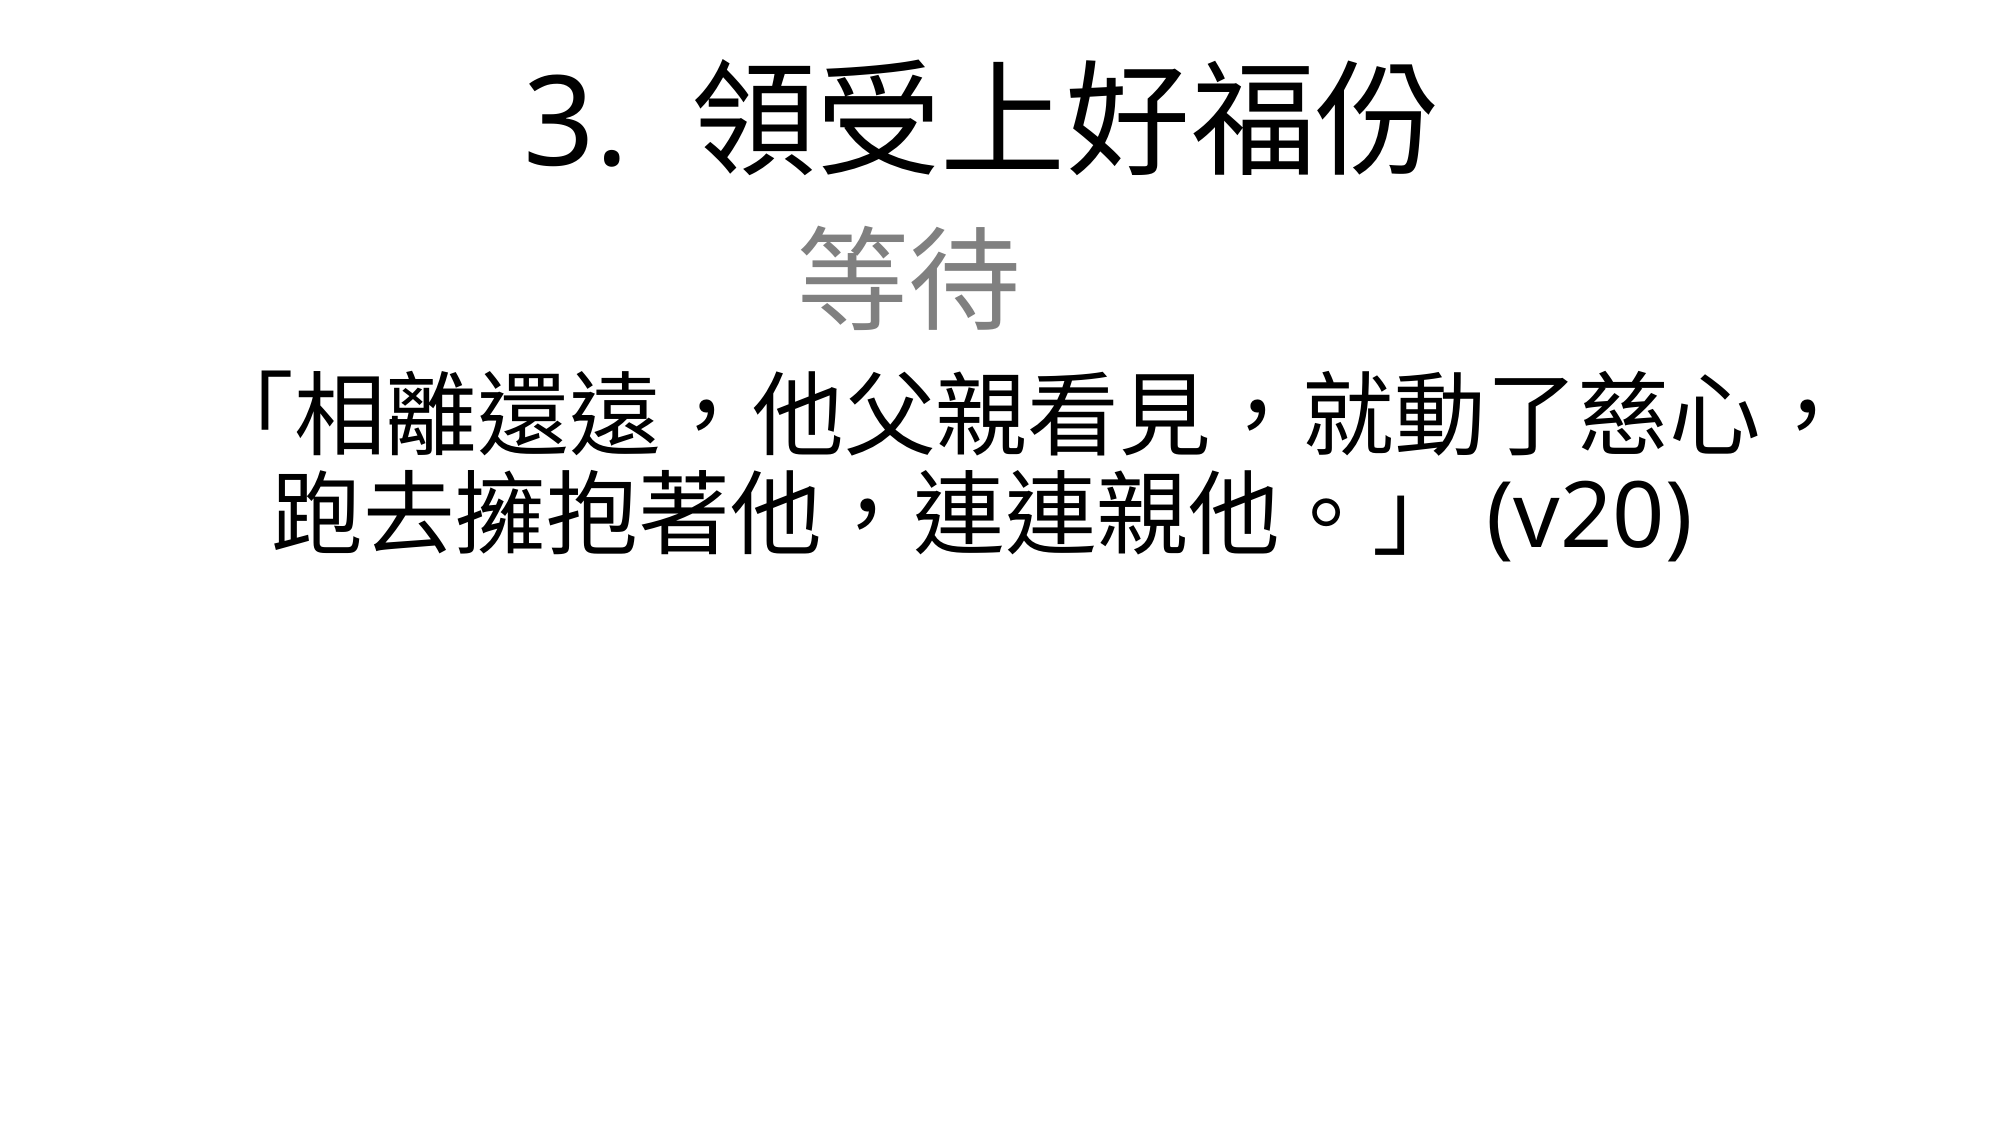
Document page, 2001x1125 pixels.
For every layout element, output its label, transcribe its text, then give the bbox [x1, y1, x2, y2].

subtitle 3. 領受上好福份 等待 「相離還遠，他父親看見，就動了慈心，跑去擁抱著他，連連親他。」(v20) [149, 50, 1816, 838]
